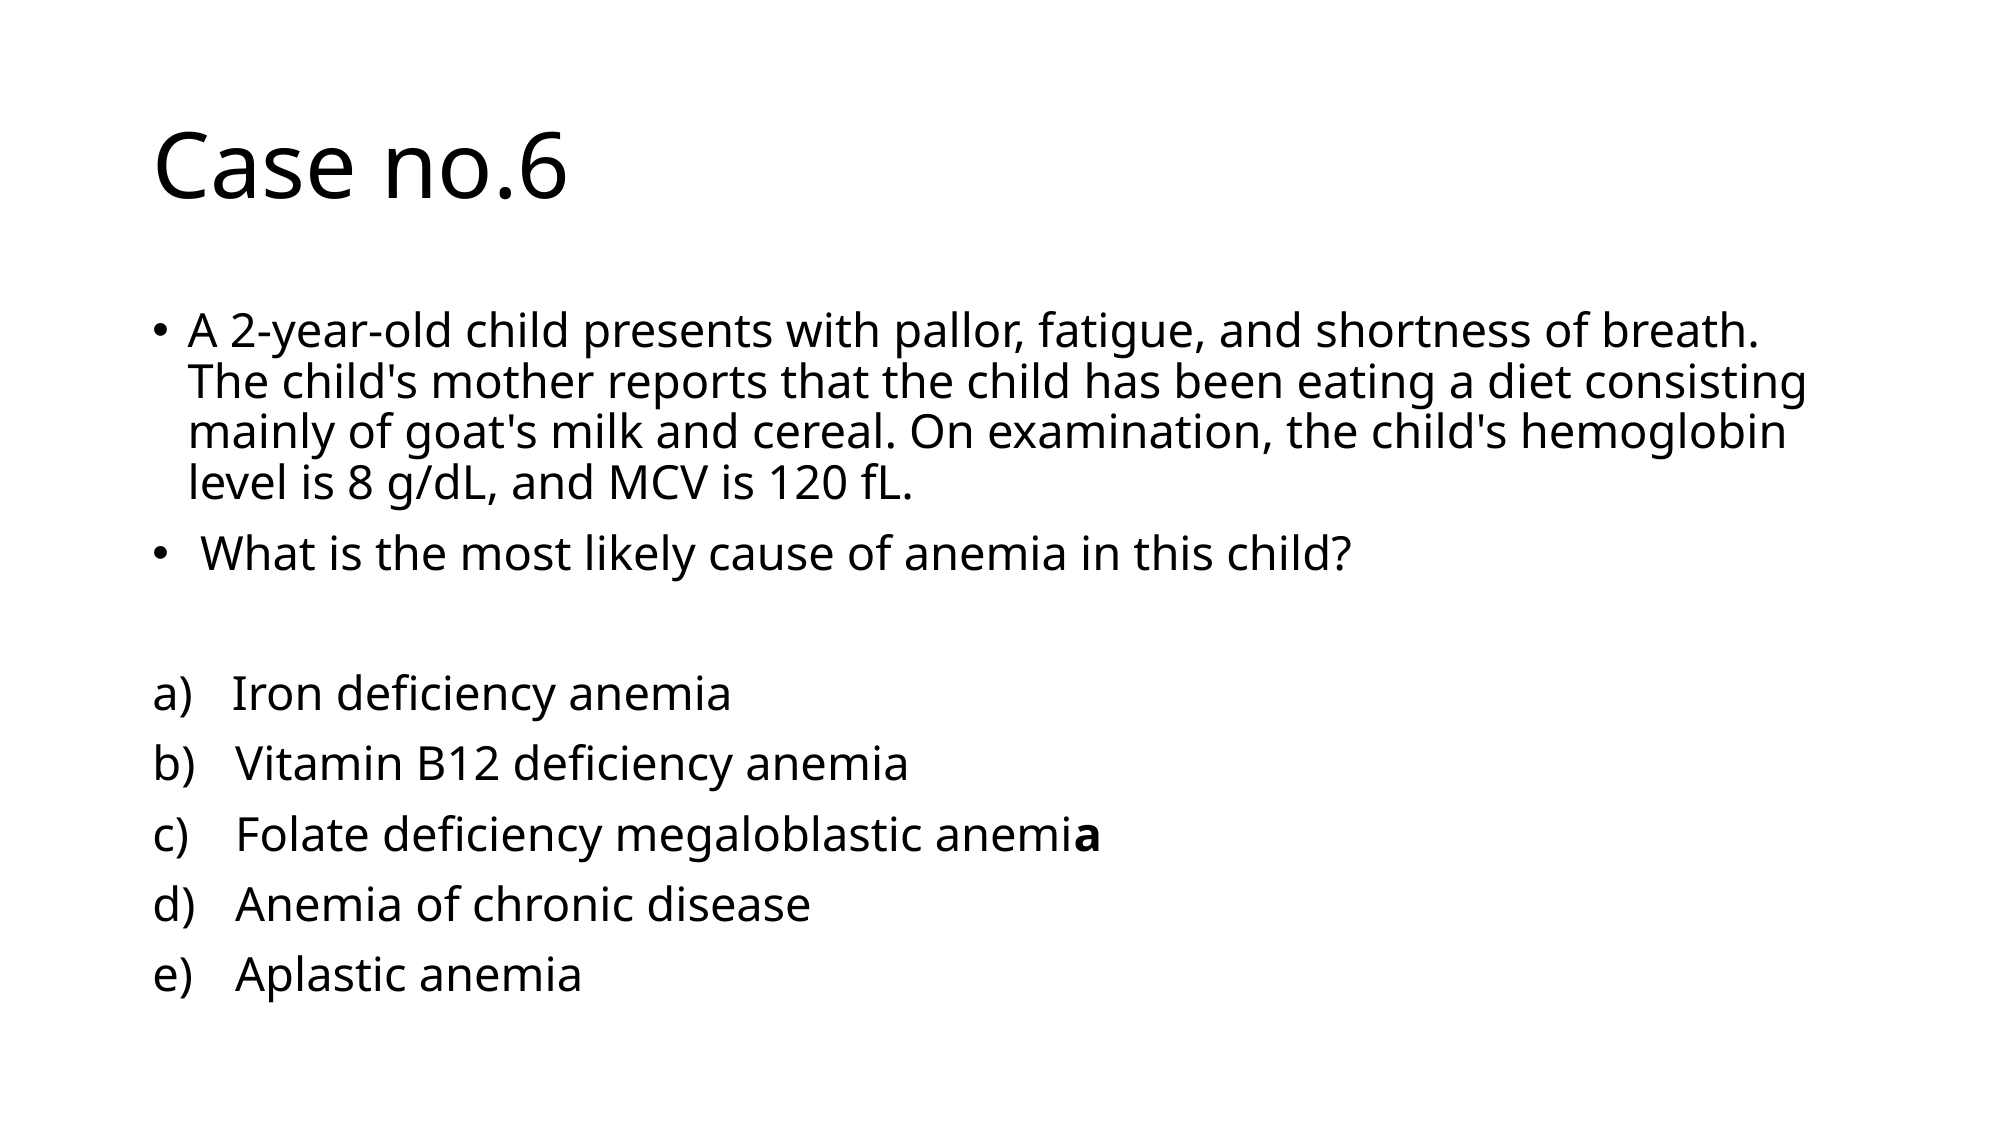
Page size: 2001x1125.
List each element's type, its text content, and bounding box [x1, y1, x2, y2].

list A 2-year-old child presents with pallor, fatigue, and shortness of breath. The child's mother reports that the child has been eating a diet consisting mainly of goat's milk and cereal. On examination, the child's hemoglobin level is 8 g/dL, and MCV is 120 fL. What is the most likely cause of anemia in this child? Iron deficiency anemia Vitamin B12 deficiency anemia Folate deficiency megaloblastic anemia Anemia of chronic disease Aplastic anemia [137, 299, 1863, 1014]
title Case no.6 [137, 59, 1863, 278]
